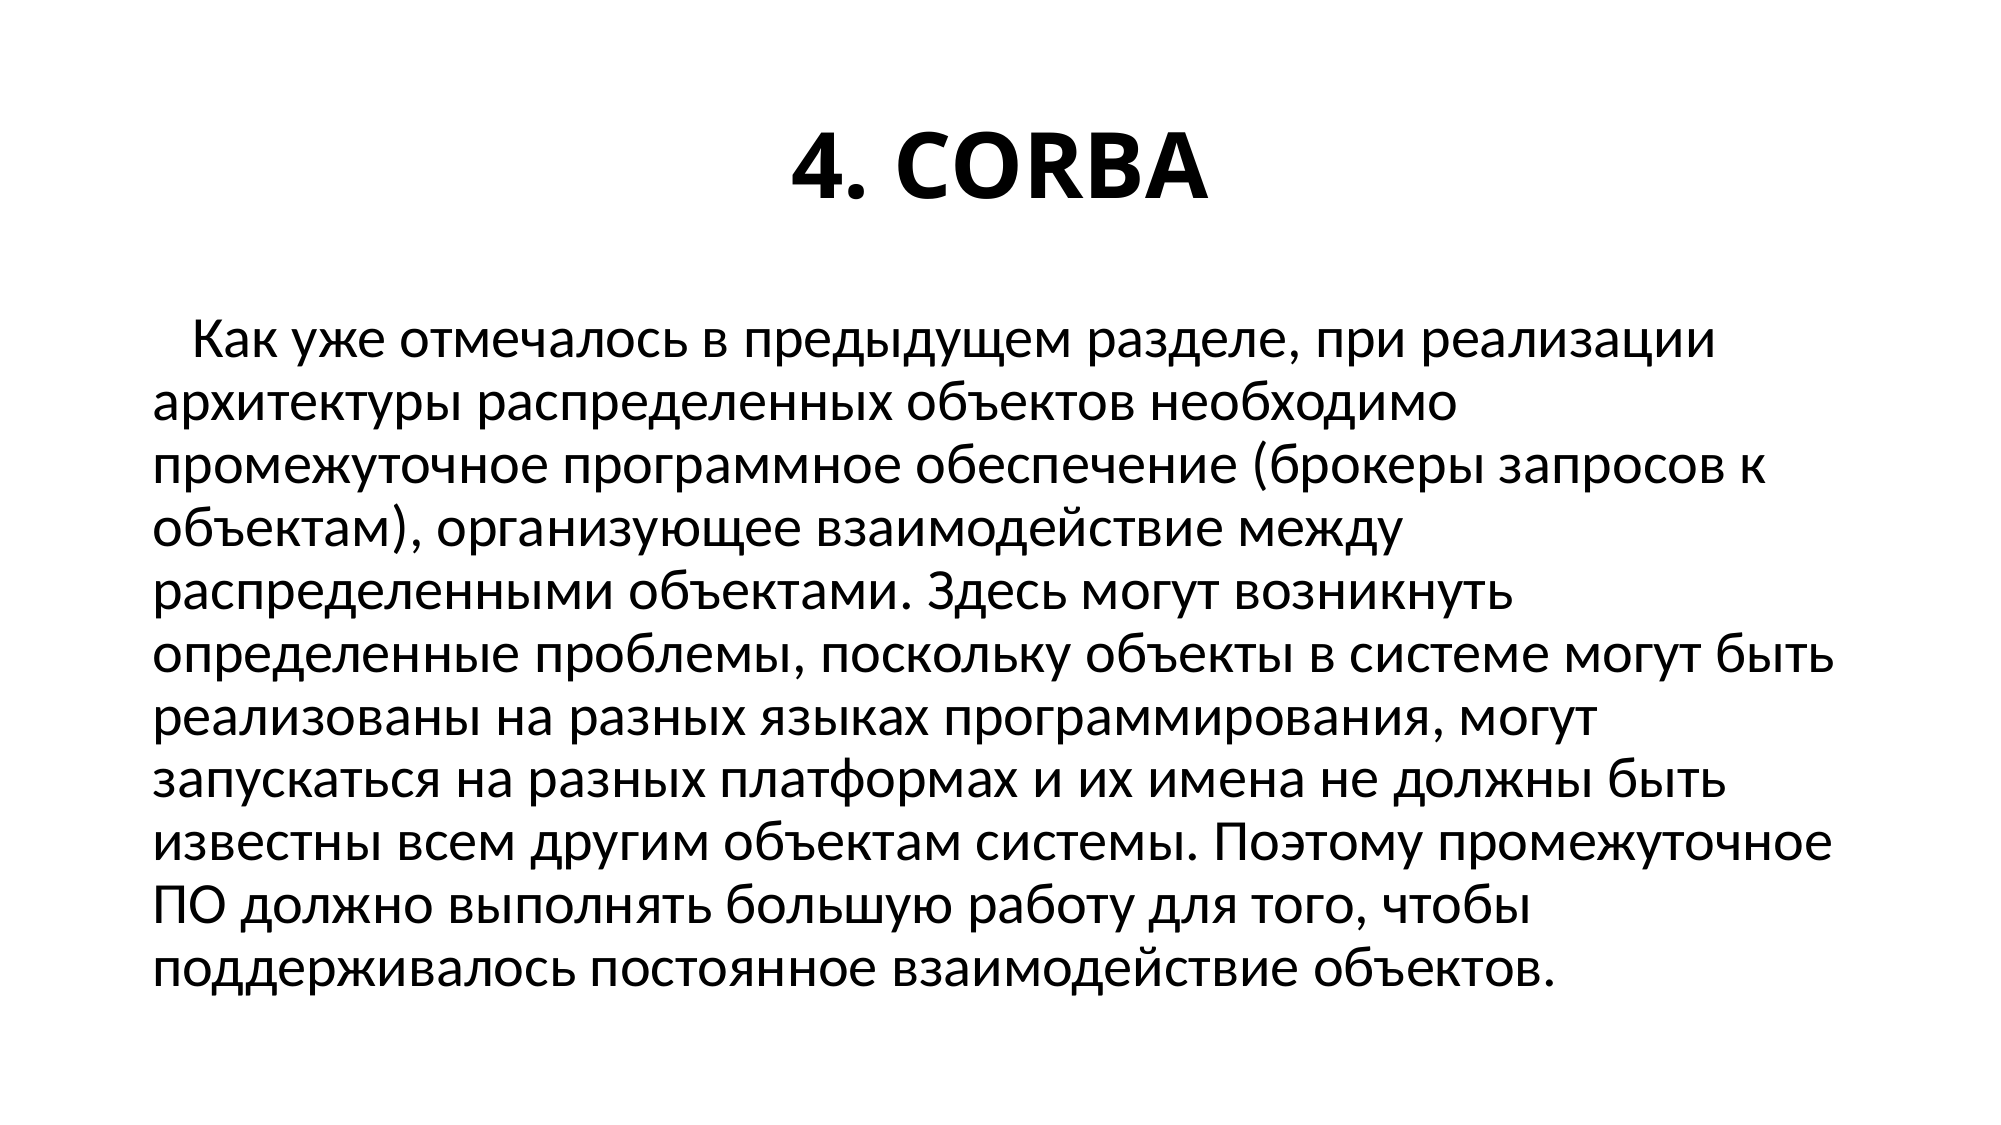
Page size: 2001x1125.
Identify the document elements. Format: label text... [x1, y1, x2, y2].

title 4. CORBA [137, 59, 1863, 278]
list Как уже отмечалось в предыдущем разделе, при реализации архитектуры распределенных объектов необходимо промежуточное программное обеспечение (брокеры запросов к объектам), организующее взаимодействие между распределенными объектами. Здесь могут возникнуть определенные проблемы, поскольку объекты в системе могут быть реализованы на разных языках программирования, могут запускаться на разных платформах и их имена не должны быть известны всем другим объектам системы. Поэтому промежуточное ПО должно выполнять большую работу для того, чтобы поддерживалось постоянное взаимодействие объектов. [137, 299, 1863, 1014]
